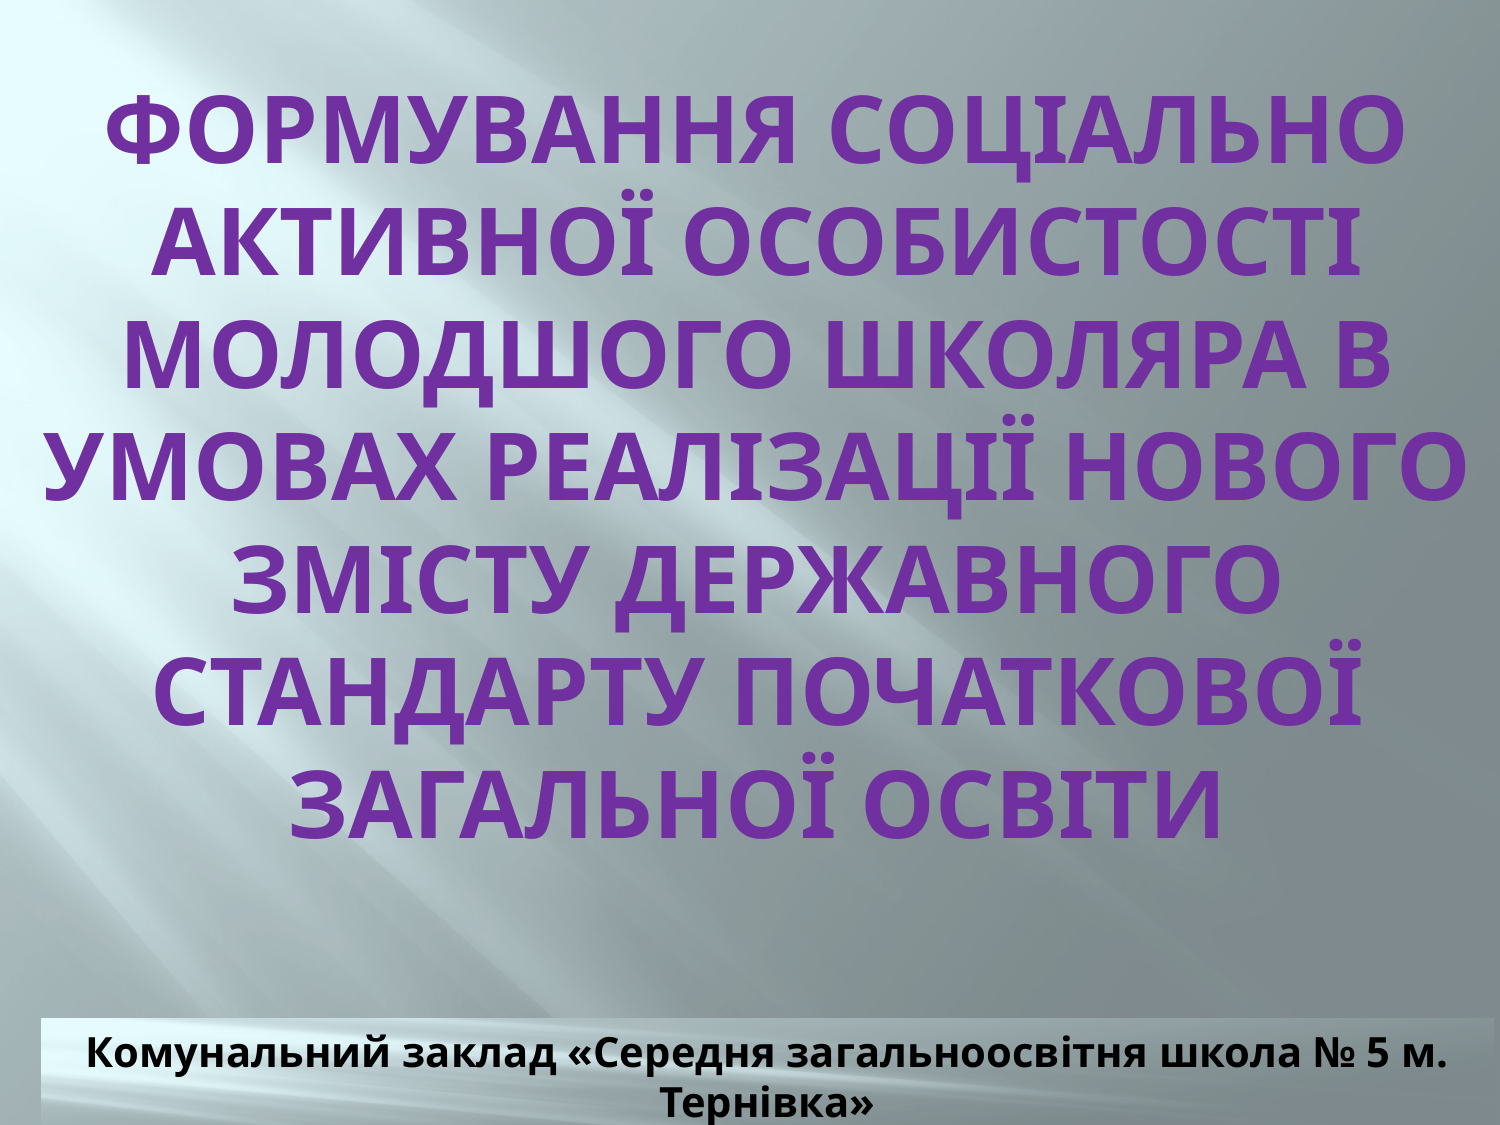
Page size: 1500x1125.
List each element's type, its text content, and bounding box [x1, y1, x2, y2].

text_box Комунальний заклад «Середня загальноосвітня школа № 5 м. Тернівка» [41, 1018, 1495, 1125]
text_box Формування соціально активної особистості молодшого школяра в умовах реалізації нового змісту державного стандарту початкової загальної освіти [8, 62, 1500, 865]
